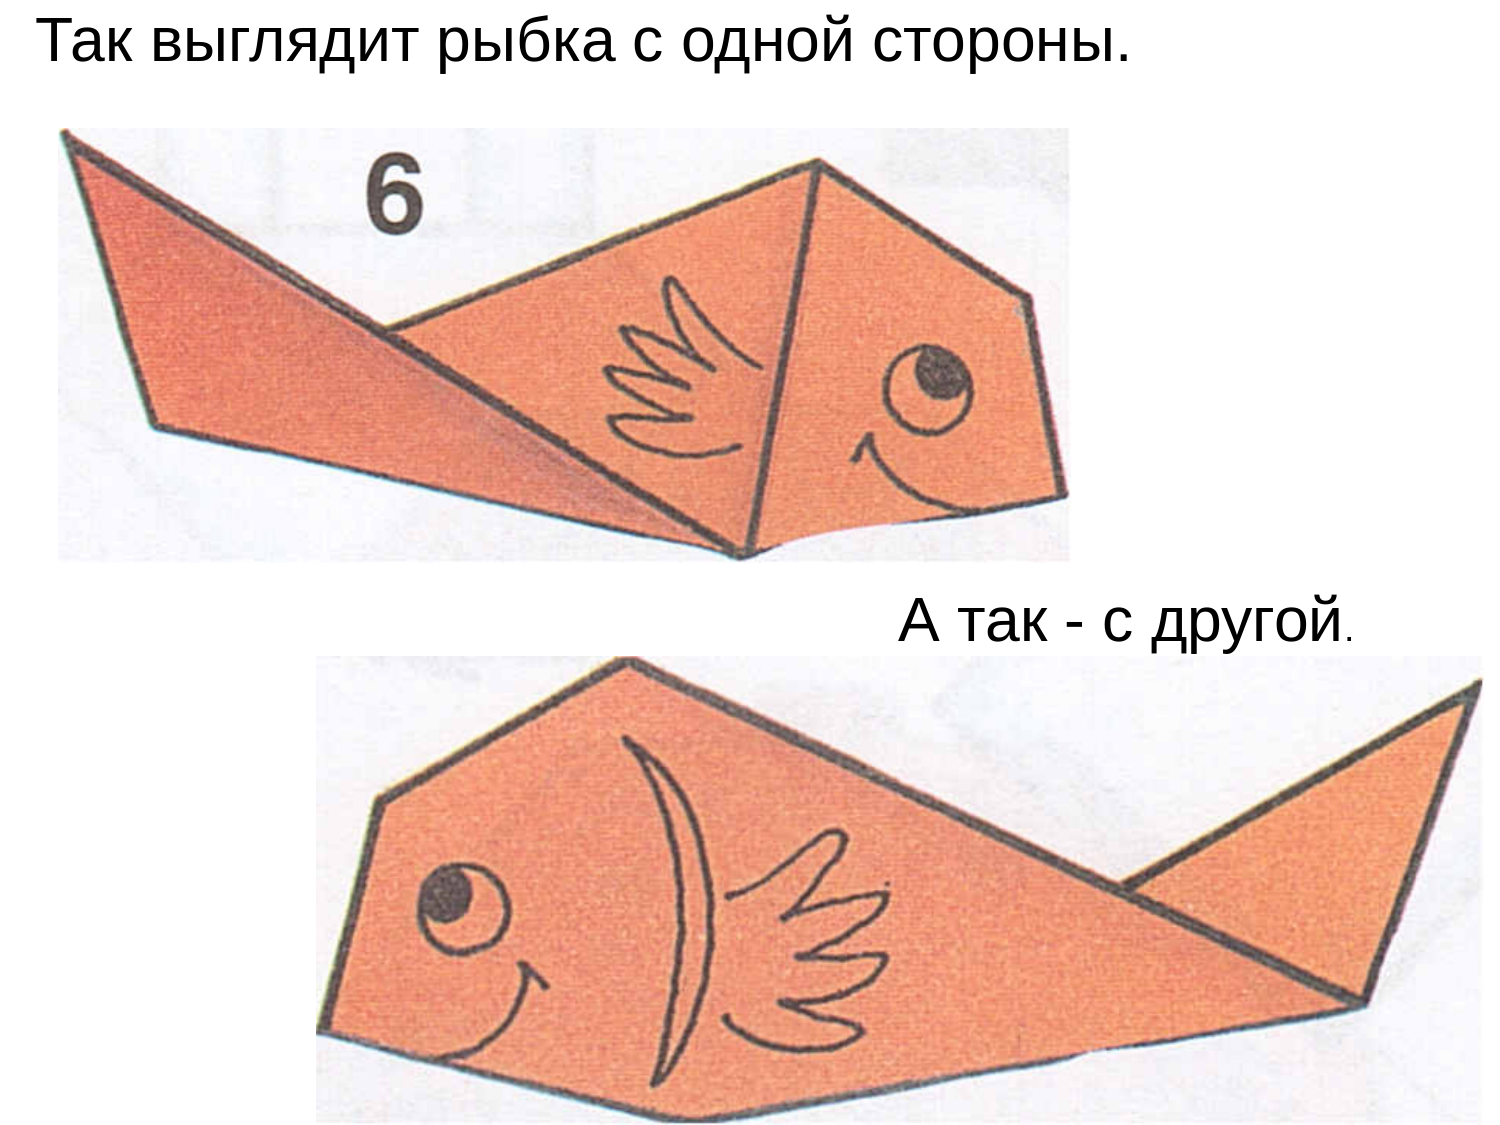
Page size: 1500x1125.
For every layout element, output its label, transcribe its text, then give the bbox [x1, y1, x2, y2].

table_header Так выглядит рыбка с одной стороны. [35, 35, 1207, 293]
picture [58, 128, 1071, 563]
picture [316, 656, 1485, 1125]
text_box А так - с другой. [257, 585, 1383, 662]
